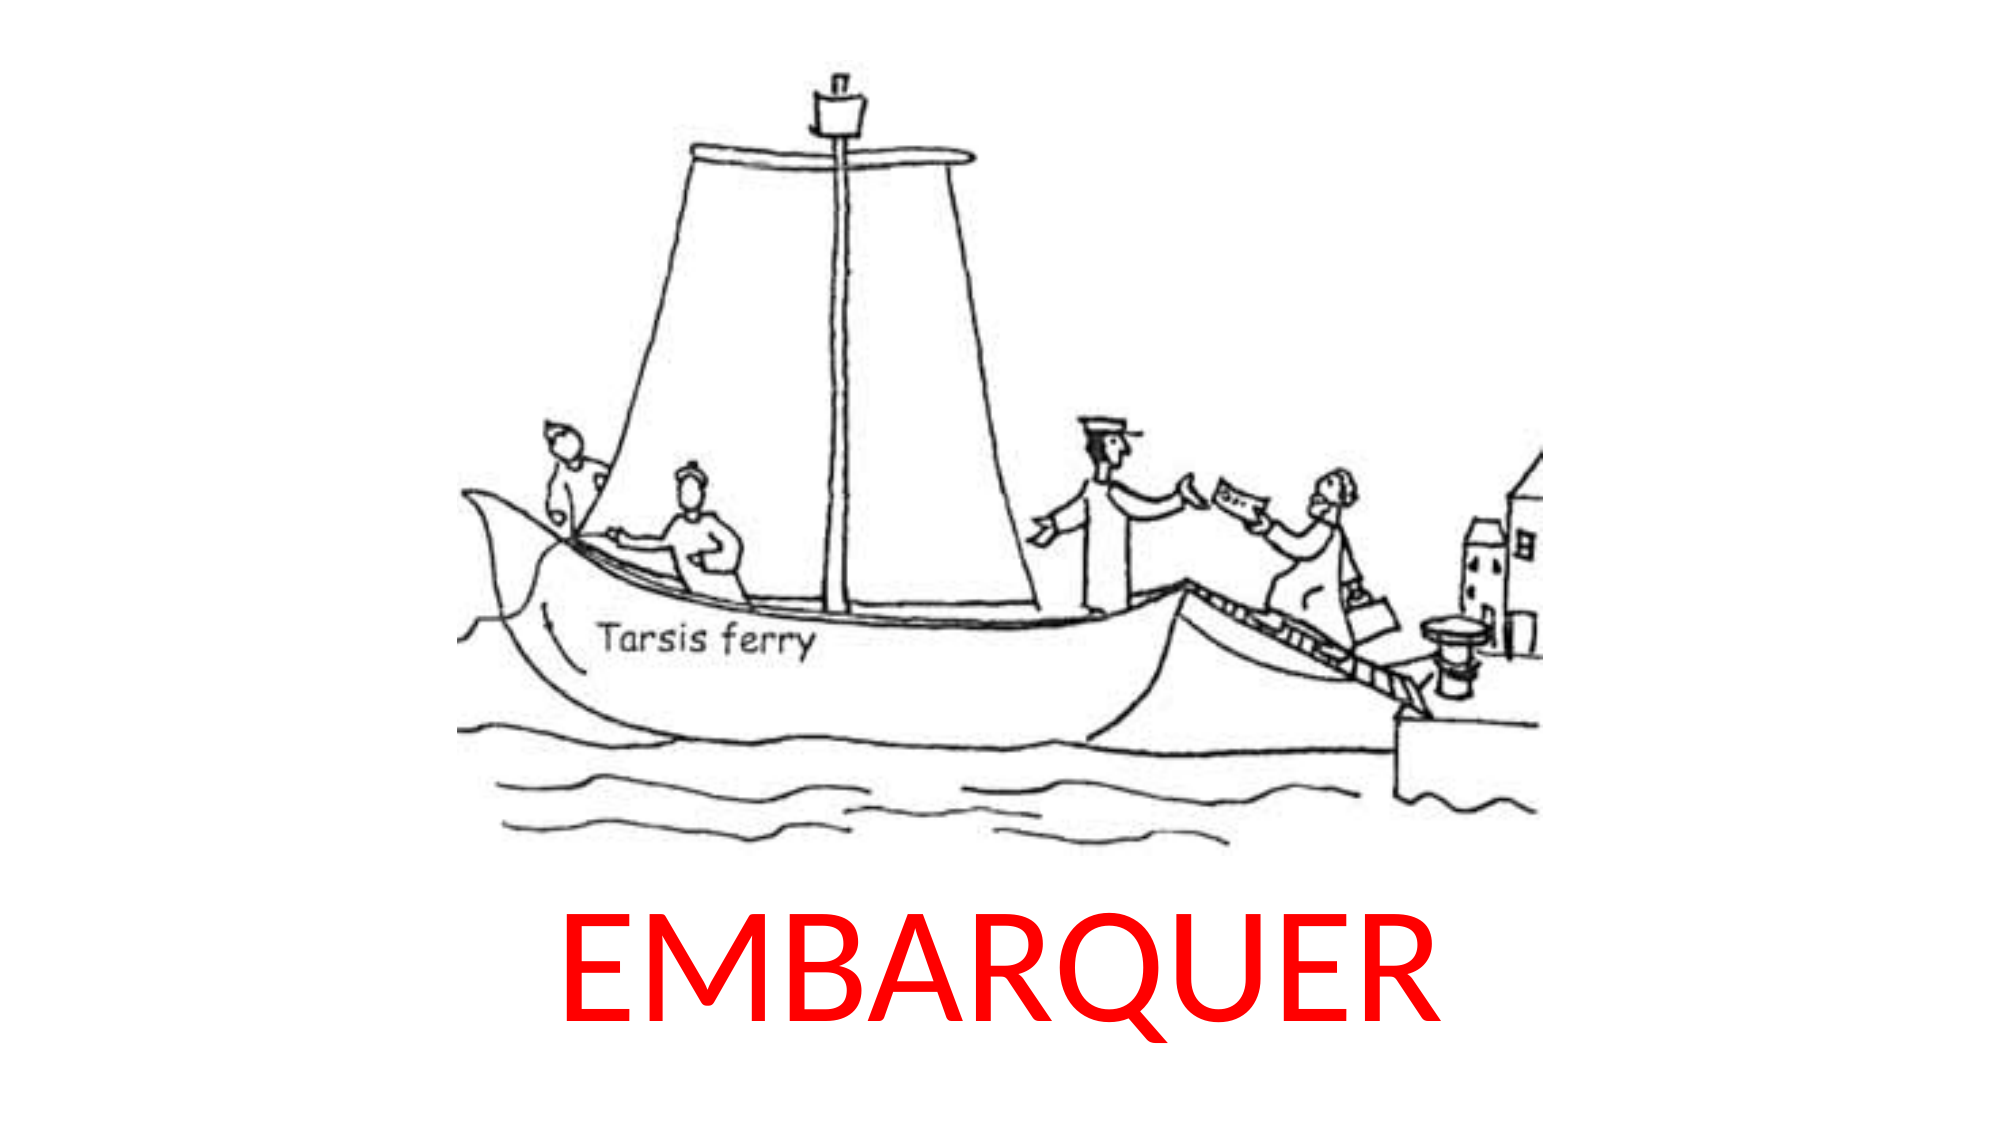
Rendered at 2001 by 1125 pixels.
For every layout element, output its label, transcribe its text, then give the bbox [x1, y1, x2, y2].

text_box EMBARQUER [457, 856, 1543, 1063]
picture [457, 60, 1543, 856]
